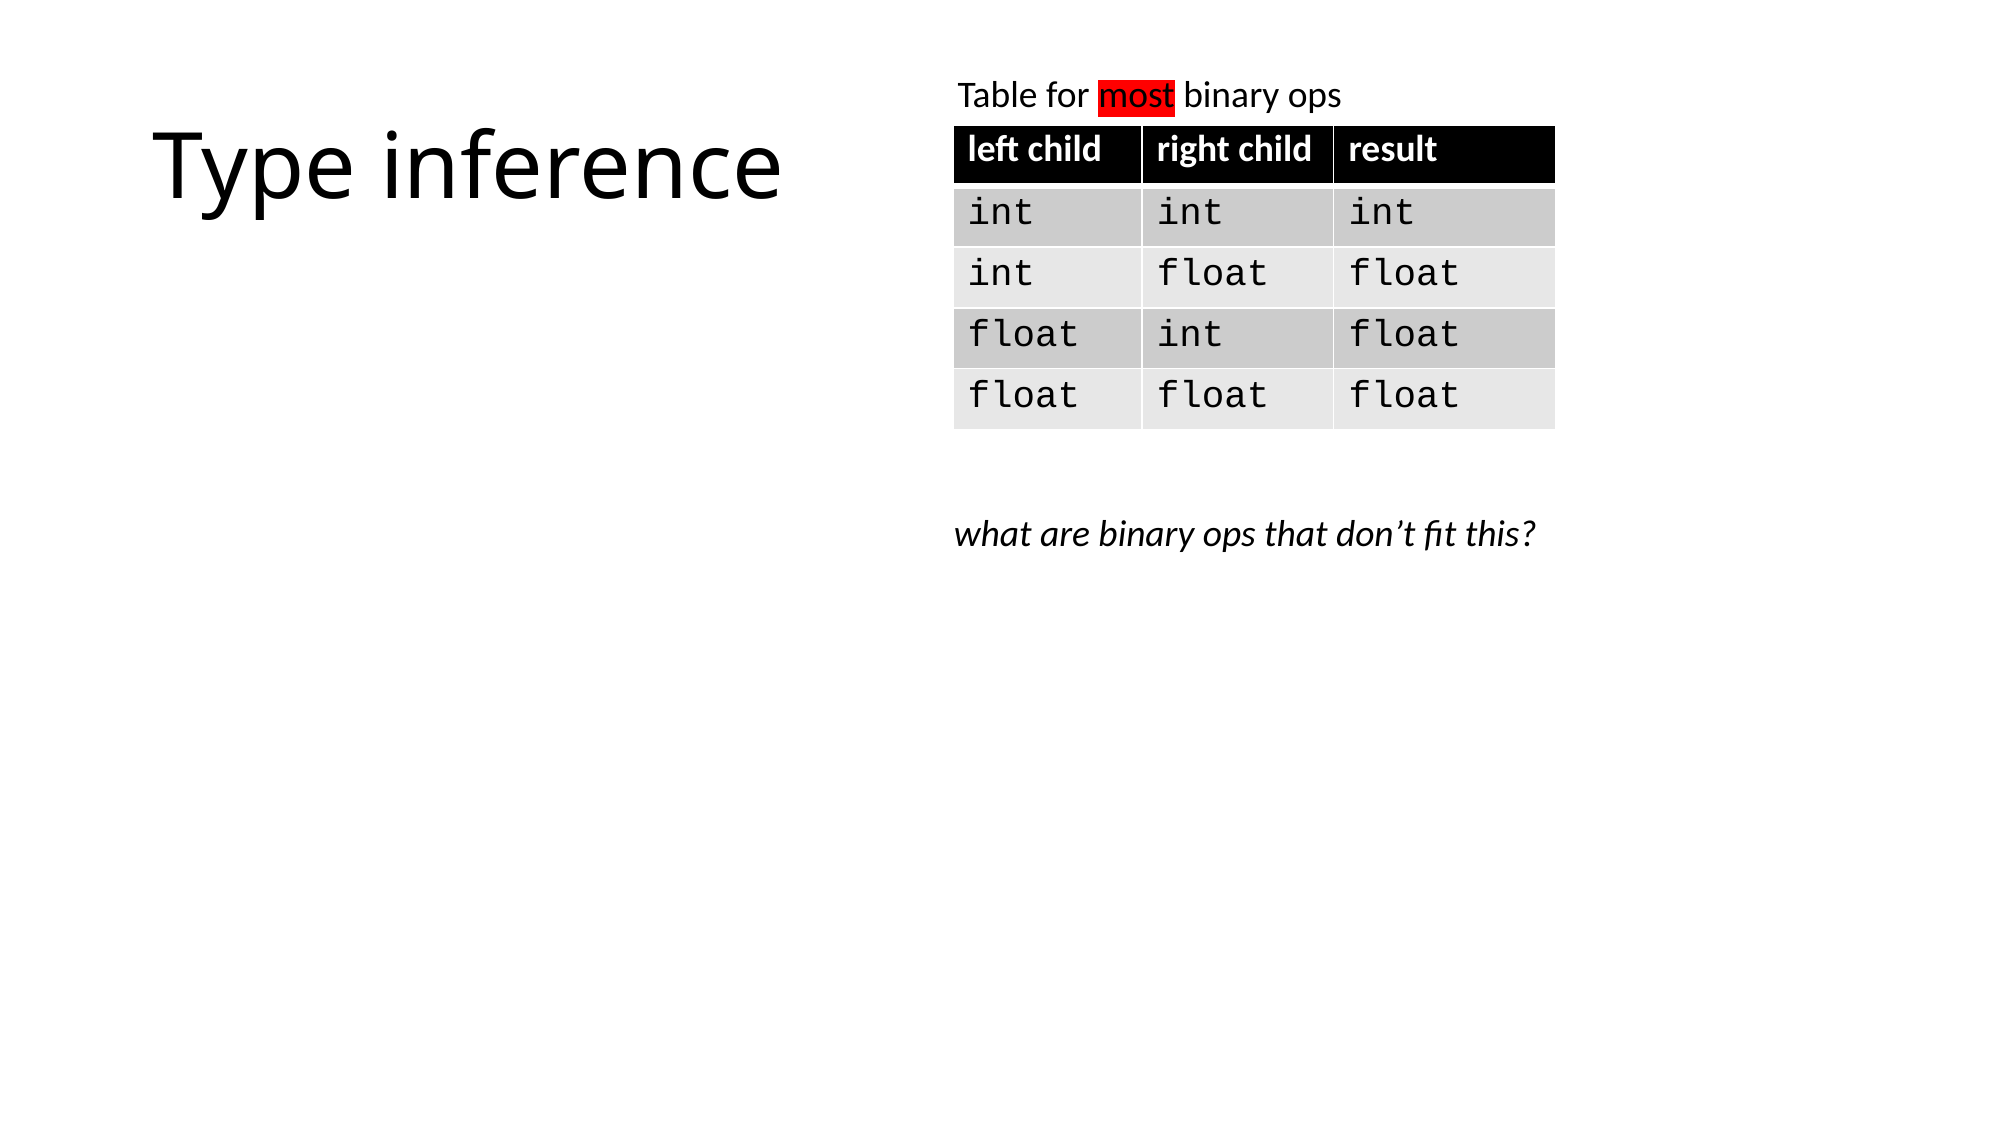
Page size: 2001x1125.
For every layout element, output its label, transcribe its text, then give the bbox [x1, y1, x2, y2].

table_cell float [954, 309, 1141, 368]
table_cell int [954, 248, 1141, 307]
text_box Table for most binary ops [942, 63, 1358, 123]
table_cell int [1143, 309, 1333, 368]
table_header result [1334, 126, 1555, 183]
table_header left child [954, 126, 1141, 183]
title Type inference [137, 59, 1863, 278]
table_header right child [1143, 126, 1333, 183]
table_cell float [1143, 248, 1333, 307]
table_cell float [1143, 369, 1333, 429]
table_cell float [954, 369, 1141, 429]
table_cell float [1334, 248, 1555, 307]
table_cell float [1334, 309, 1555, 368]
table_cell int [1143, 189, 1333, 246]
table_cell int [1334, 189, 1555, 246]
table_cell int [954, 189, 1141, 246]
table_cell float [1334, 369, 1555, 429]
text_box what are binary ops that don’t fit this? [939, 501, 1553, 562]
